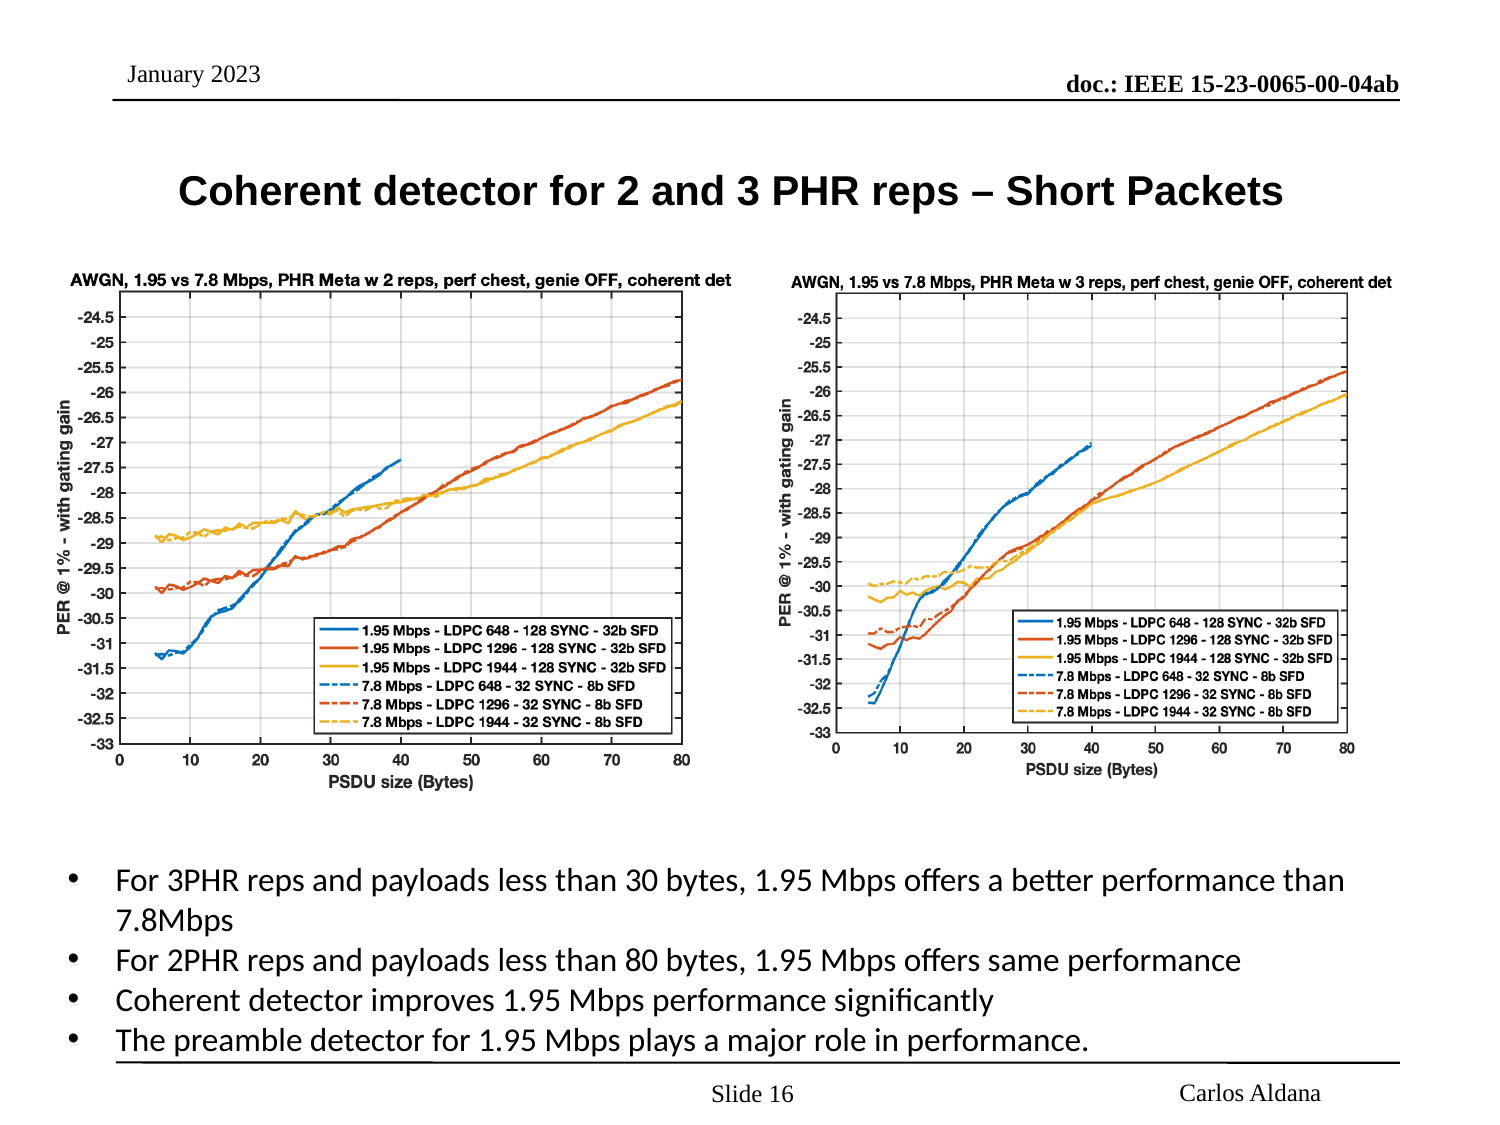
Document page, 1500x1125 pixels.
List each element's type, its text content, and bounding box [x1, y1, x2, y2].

text_box Slide 16 [696, 1070, 833, 1110]
text_box Coherent detector for 2 and 3 PHR reps – Short Packets [163, 149, 1337, 230]
picture [25, 250, 1409, 804]
text_box For 3PHR reps and payloads less than 30 bytes, 1.95 Mbps offers a better performance than 7.8Mbps For 2PHR reps and payloads less than 80 bytes, 1.95 Mbps offers same performance Coherent detector improves 1.95 Mbps performance significantly The preamble detector for 1.95 Mbps plays a major role in performance. [25, 763, 1475, 1098]
